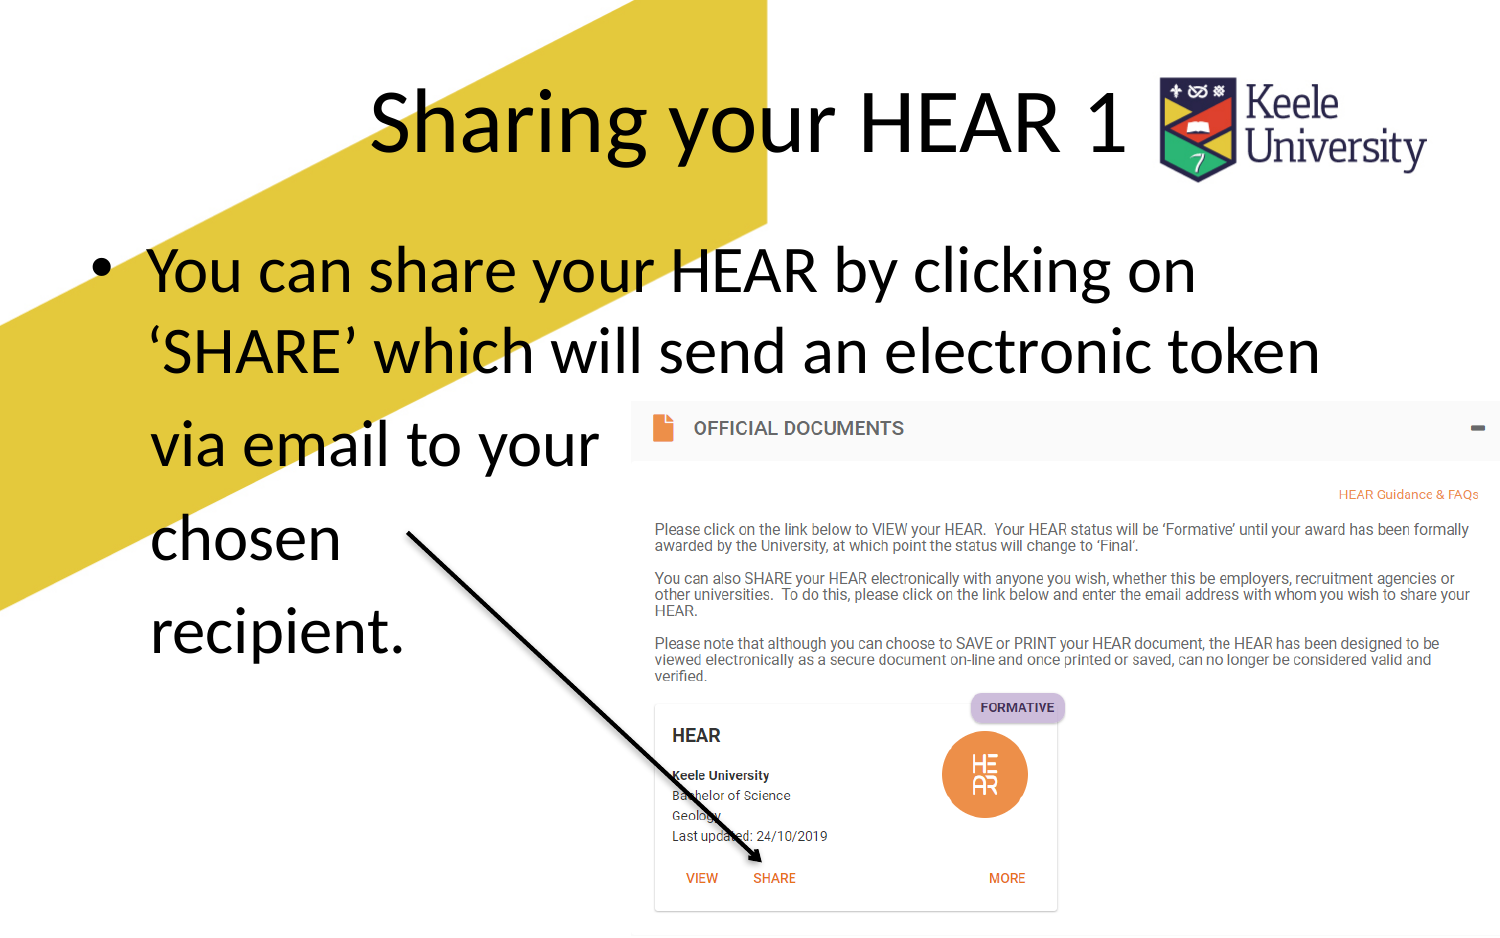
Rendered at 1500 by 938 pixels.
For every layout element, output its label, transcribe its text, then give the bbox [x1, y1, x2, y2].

title Sharing your HEAR 1 [75, 37, 1425, 194]
picture [0, 0, 1500, 938]
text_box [407, 532, 763, 863]
list You can share your HEAR by clicking on ‘SHARE’ which will send an electronic token via email to your chosen recipient. [75, 218, 1425, 838]
